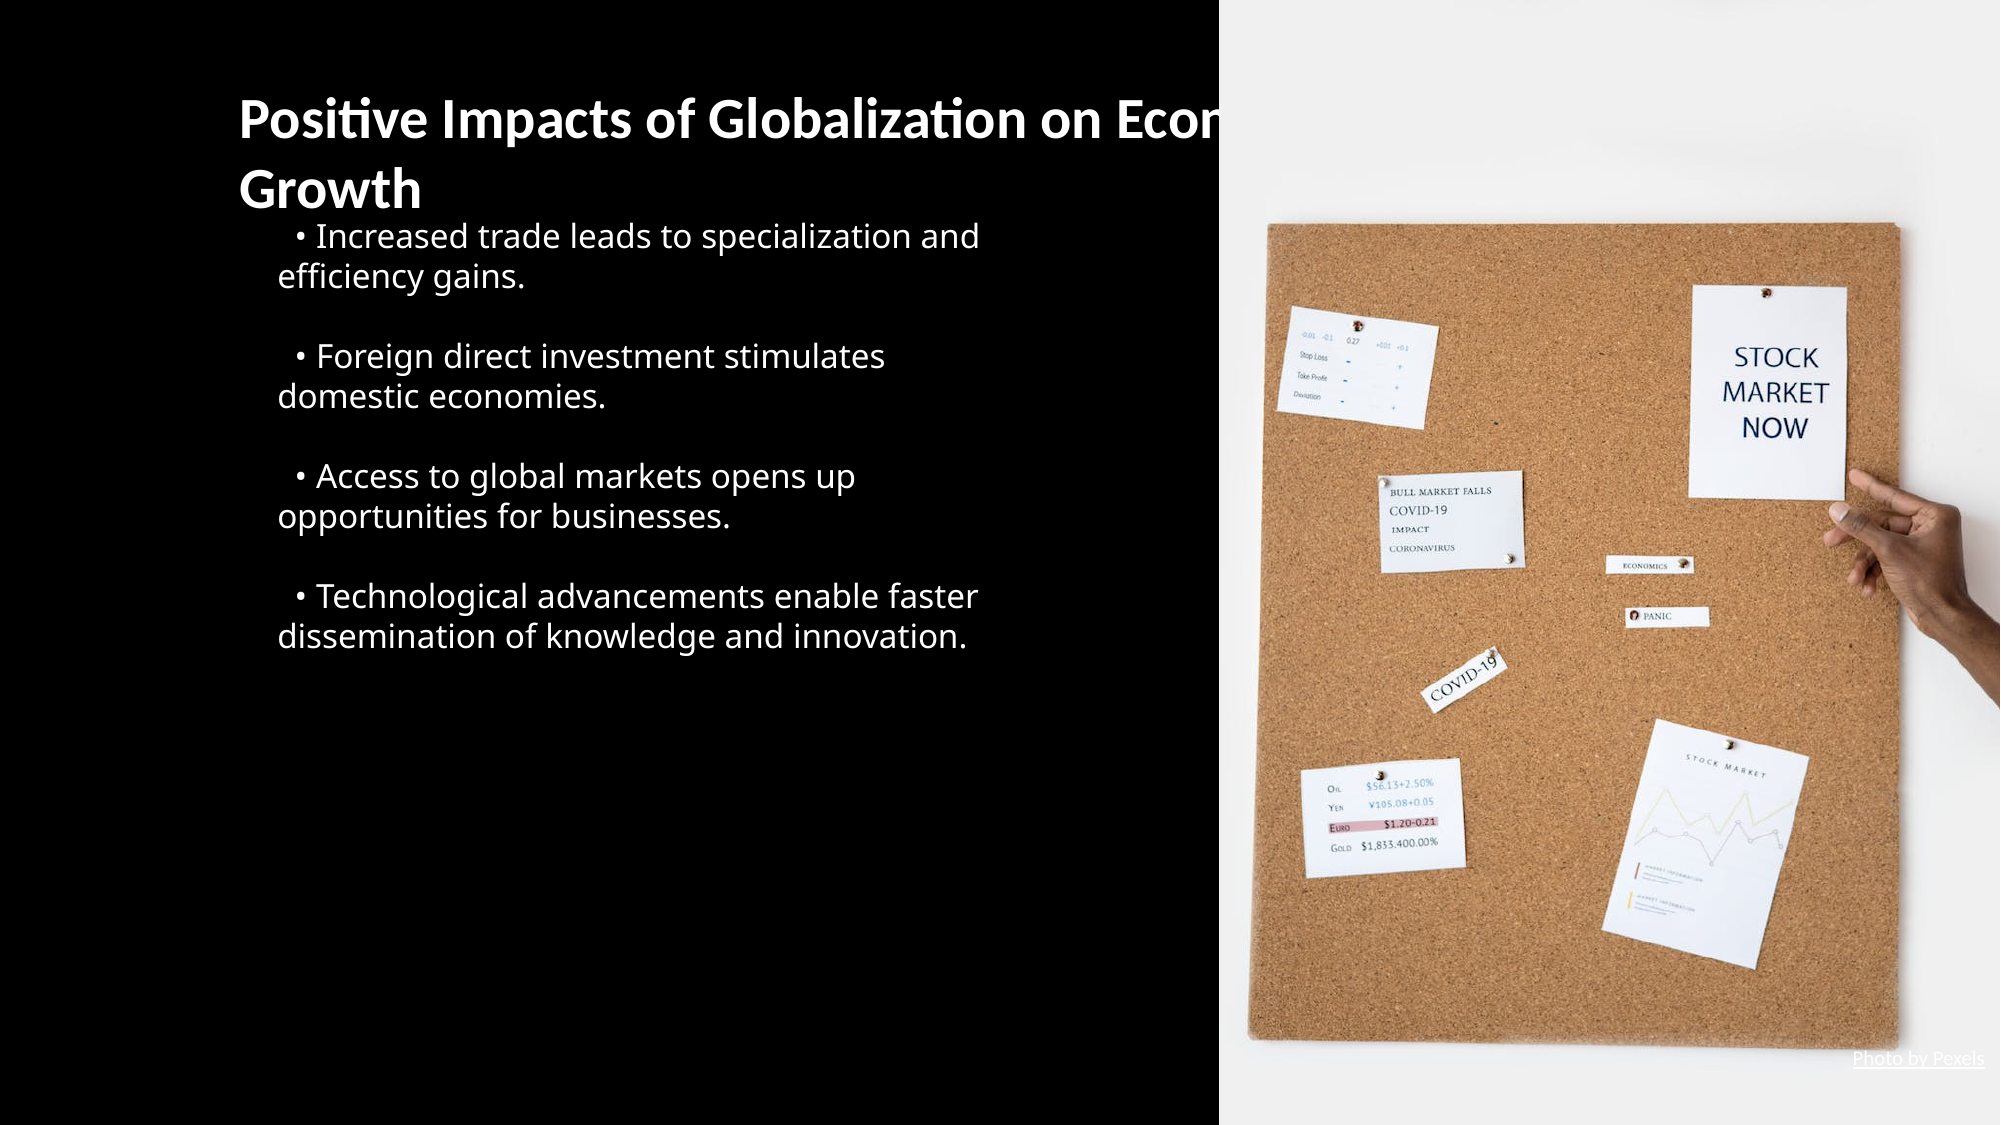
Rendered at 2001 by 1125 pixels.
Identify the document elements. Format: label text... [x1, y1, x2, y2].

text_box • Increased trade leads to specialization and efficiency gains. [262, 217, 1013, 293]
text_box • Technological advancements enable faster dissemination of knowledge and innovation. [262, 577, 1013, 653]
text_box • Foreign direct investment stimulates domestic economies. [262, 337, 1013, 413]
text_box Positive Impacts of Globalization on Economic Growth [225, 112, 1219, 188]
text_box • Access to global markets opens up opportunities for businesses. [262, 457, 1013, 533]
picture [1219, 0, 2000, 1125]
